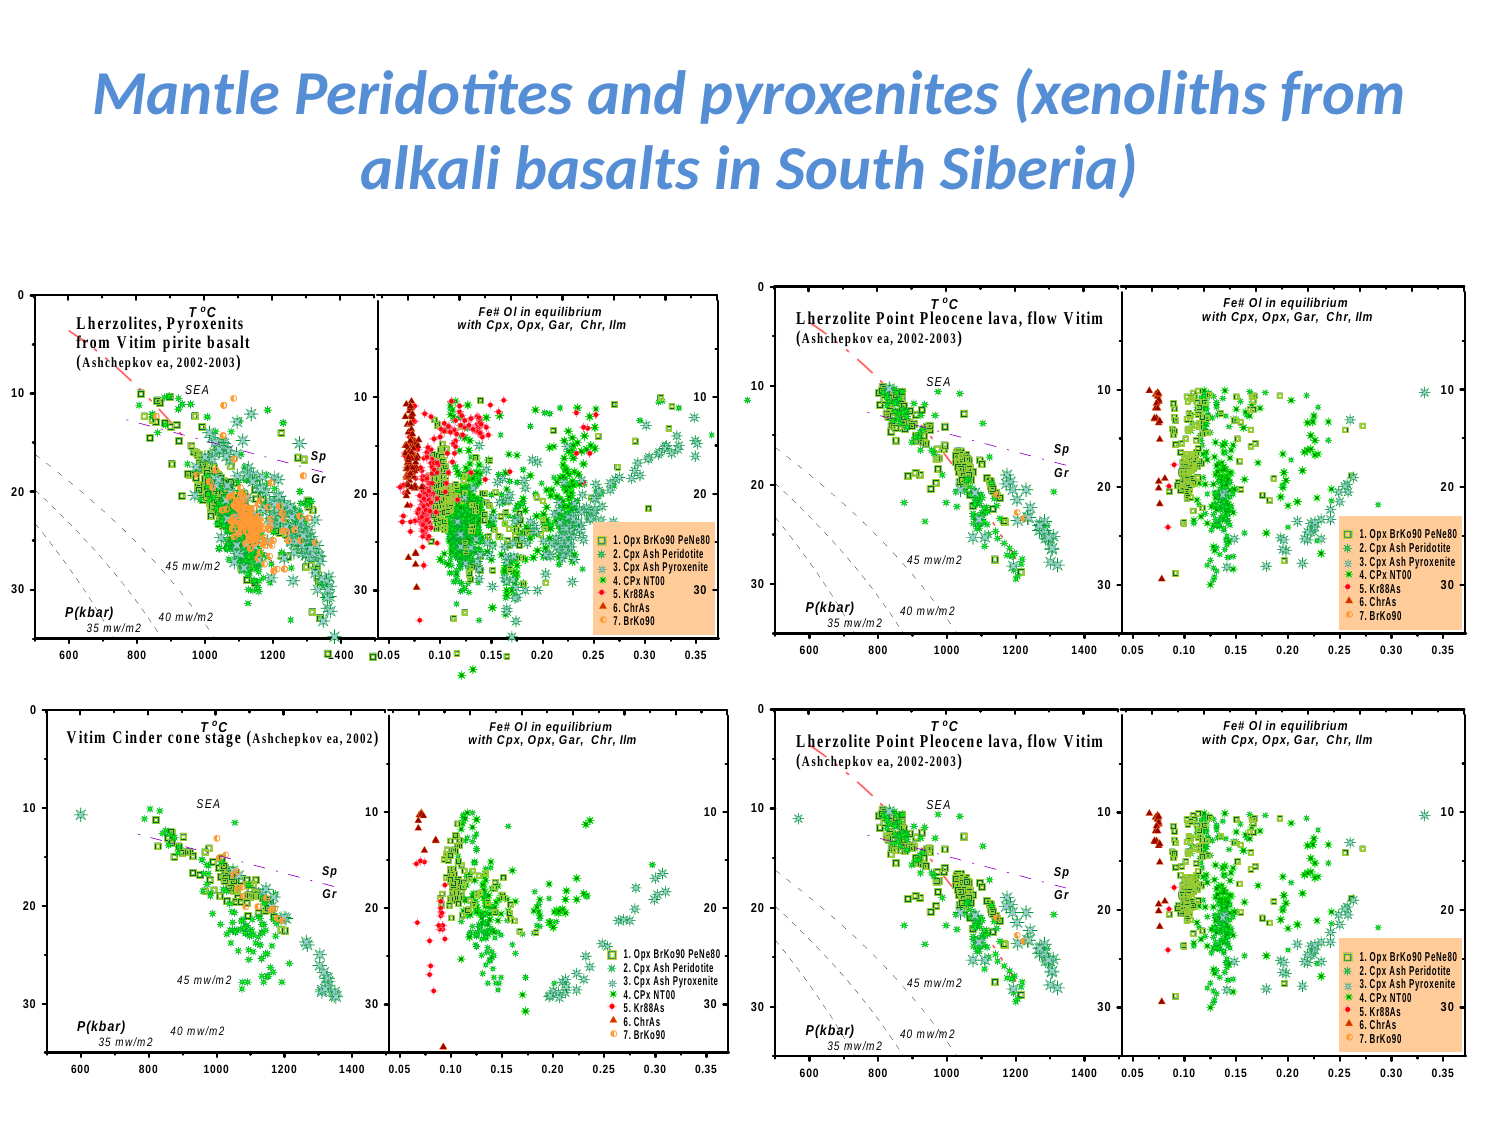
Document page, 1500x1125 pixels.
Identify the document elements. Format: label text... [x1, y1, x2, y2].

picture [0, 279, 1500, 1125]
title Mantle Peridotites and pyroxenites (xenoliths from alkali basalts in South Siberia) [75, 26, 1425, 228]
